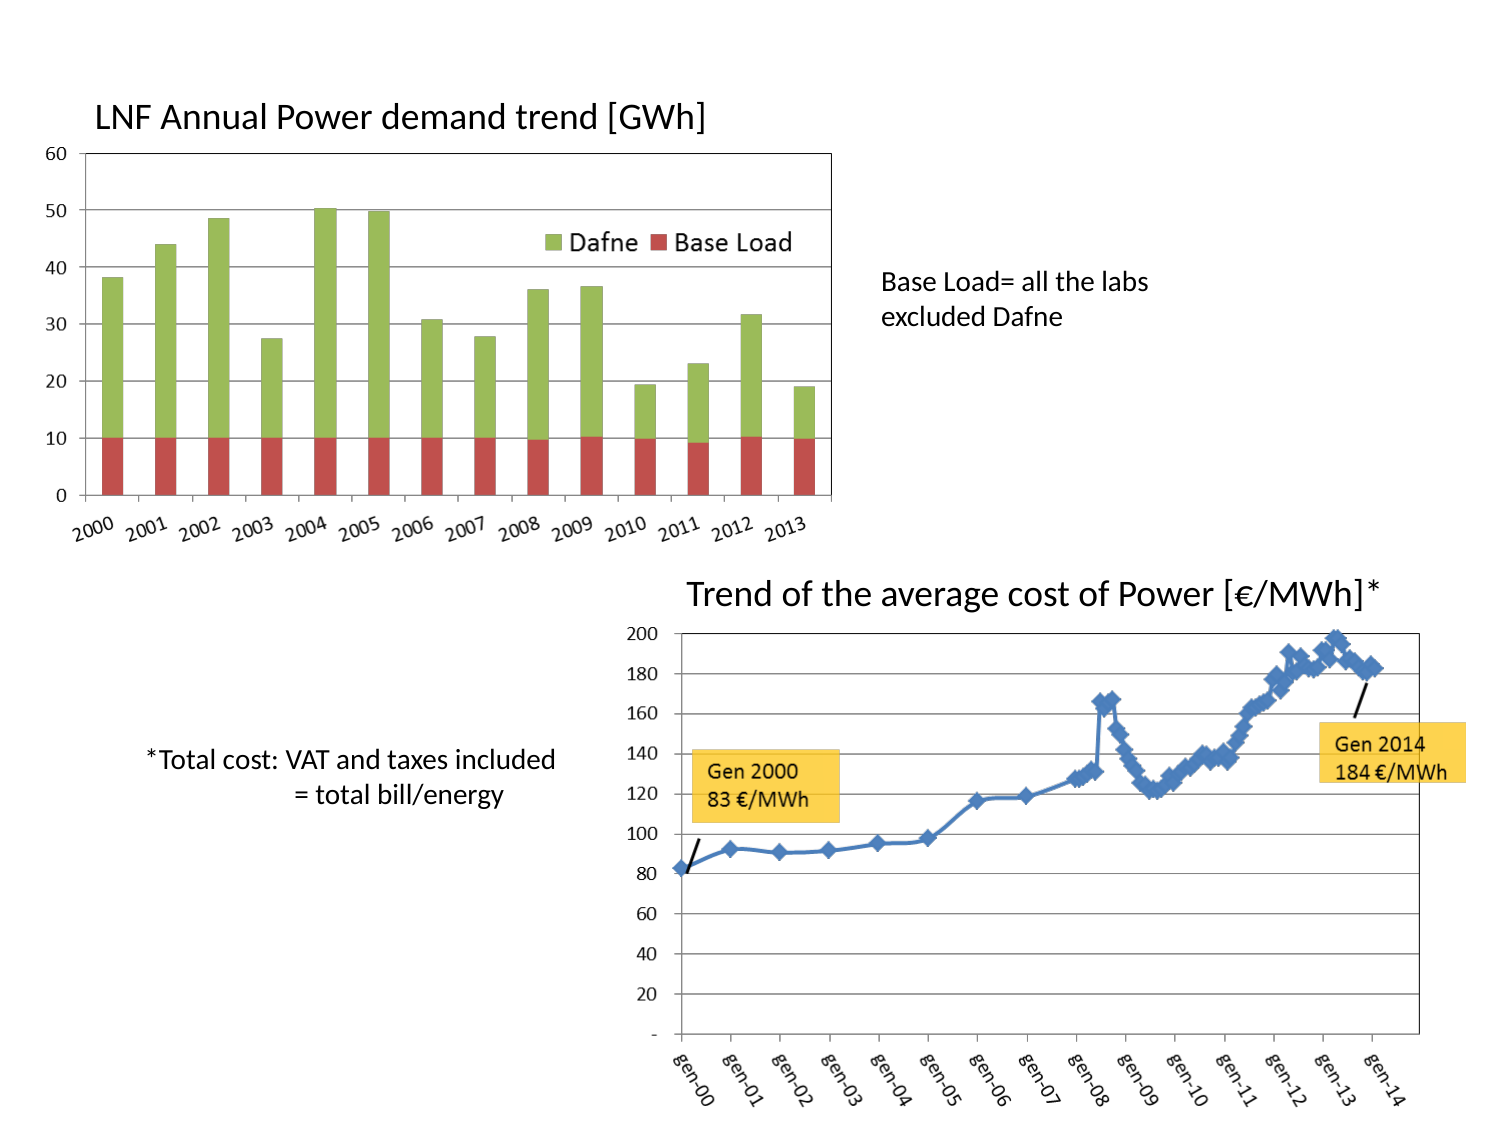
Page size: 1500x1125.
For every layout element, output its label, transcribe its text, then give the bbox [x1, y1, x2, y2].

text_box LNF Annual Power demand trend [GWh] [79, 85, 867, 131]
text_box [592, 613, 1485, 1122]
text_box Base Load= all the labs excluded Dafne [879, 255, 1187, 340]
text_box Trend of the average cost of Power [€/MWh]* [671, 561, 1459, 611]
text_box *Total cost: VAT and taxes included = total bill/energy [129, 732, 587, 818]
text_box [26, 132, 875, 567]
